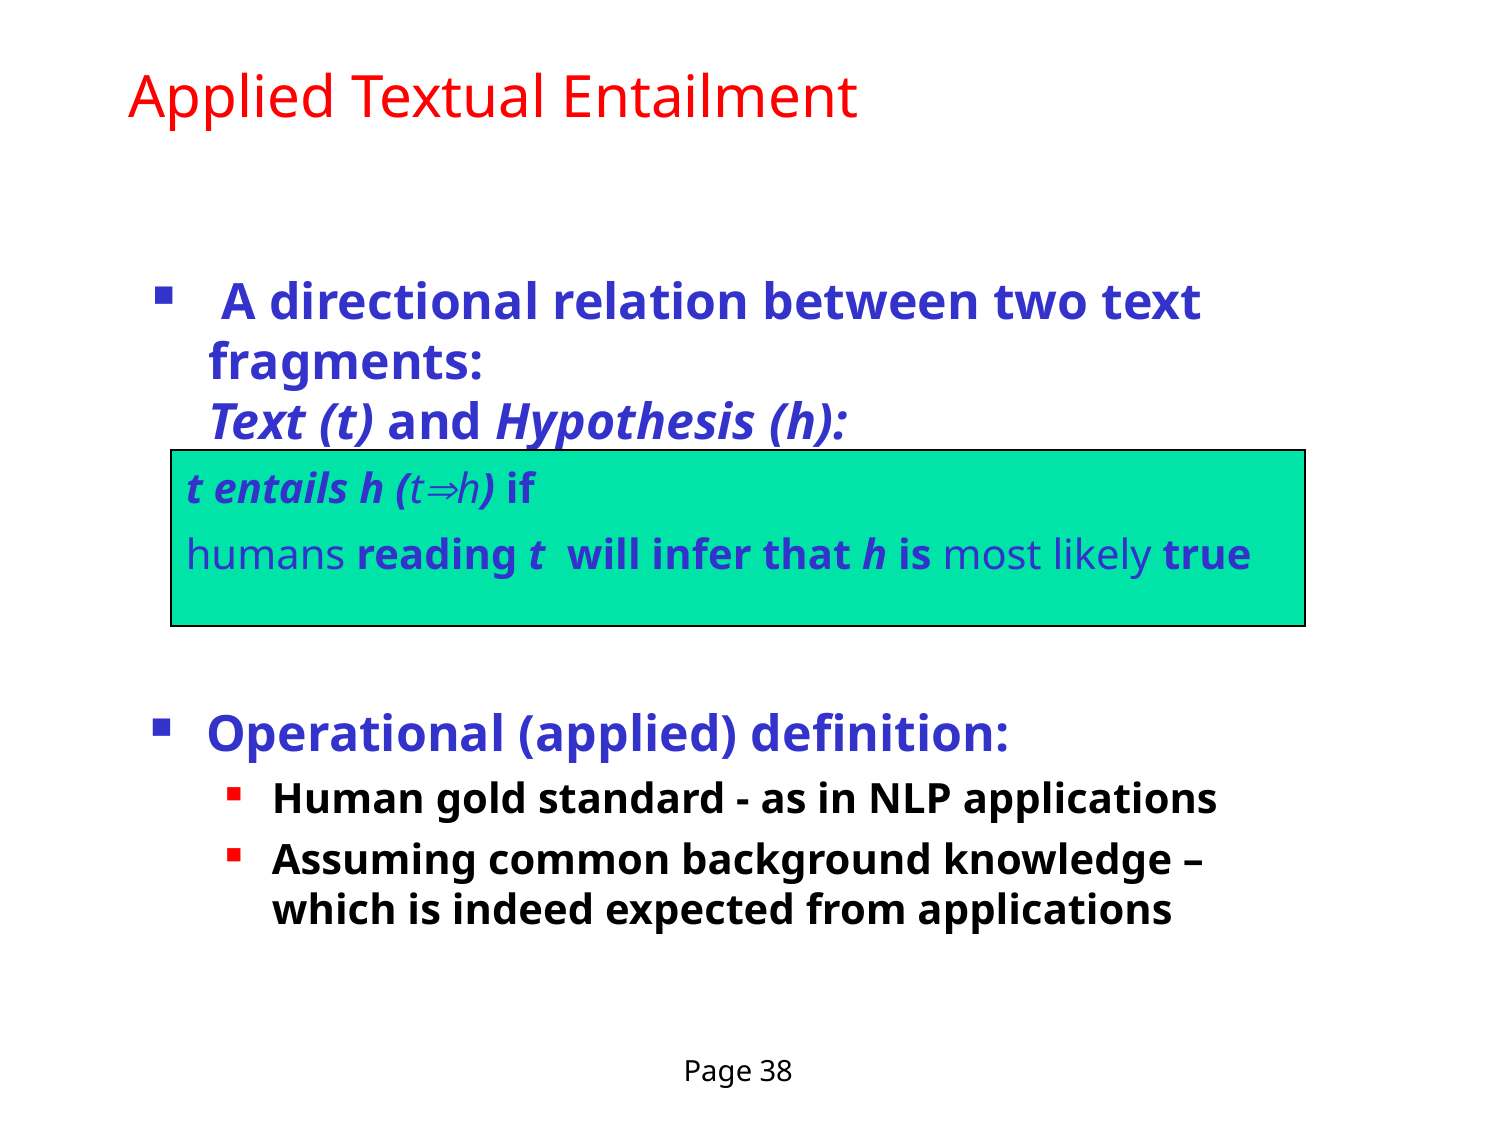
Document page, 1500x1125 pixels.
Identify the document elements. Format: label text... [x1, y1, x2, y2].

text_box A directional relation between two text fragments: Text (t) and Hypothesis (h): [138, 262, 1447, 445]
text_box Operational (applied) definition: Human gold standard - as in NLP applications Assuming common background knowledge – which is indeed expected from applications [135, 621, 1488, 1035]
table_header t entails h (th) if humans reading t will infer that h is most likely true [172, 451, 1304, 621]
text_box Applied Textual Entailment [113, 24, 1350, 137]
text_box Page 38 [668, 1035, 832, 1100]
